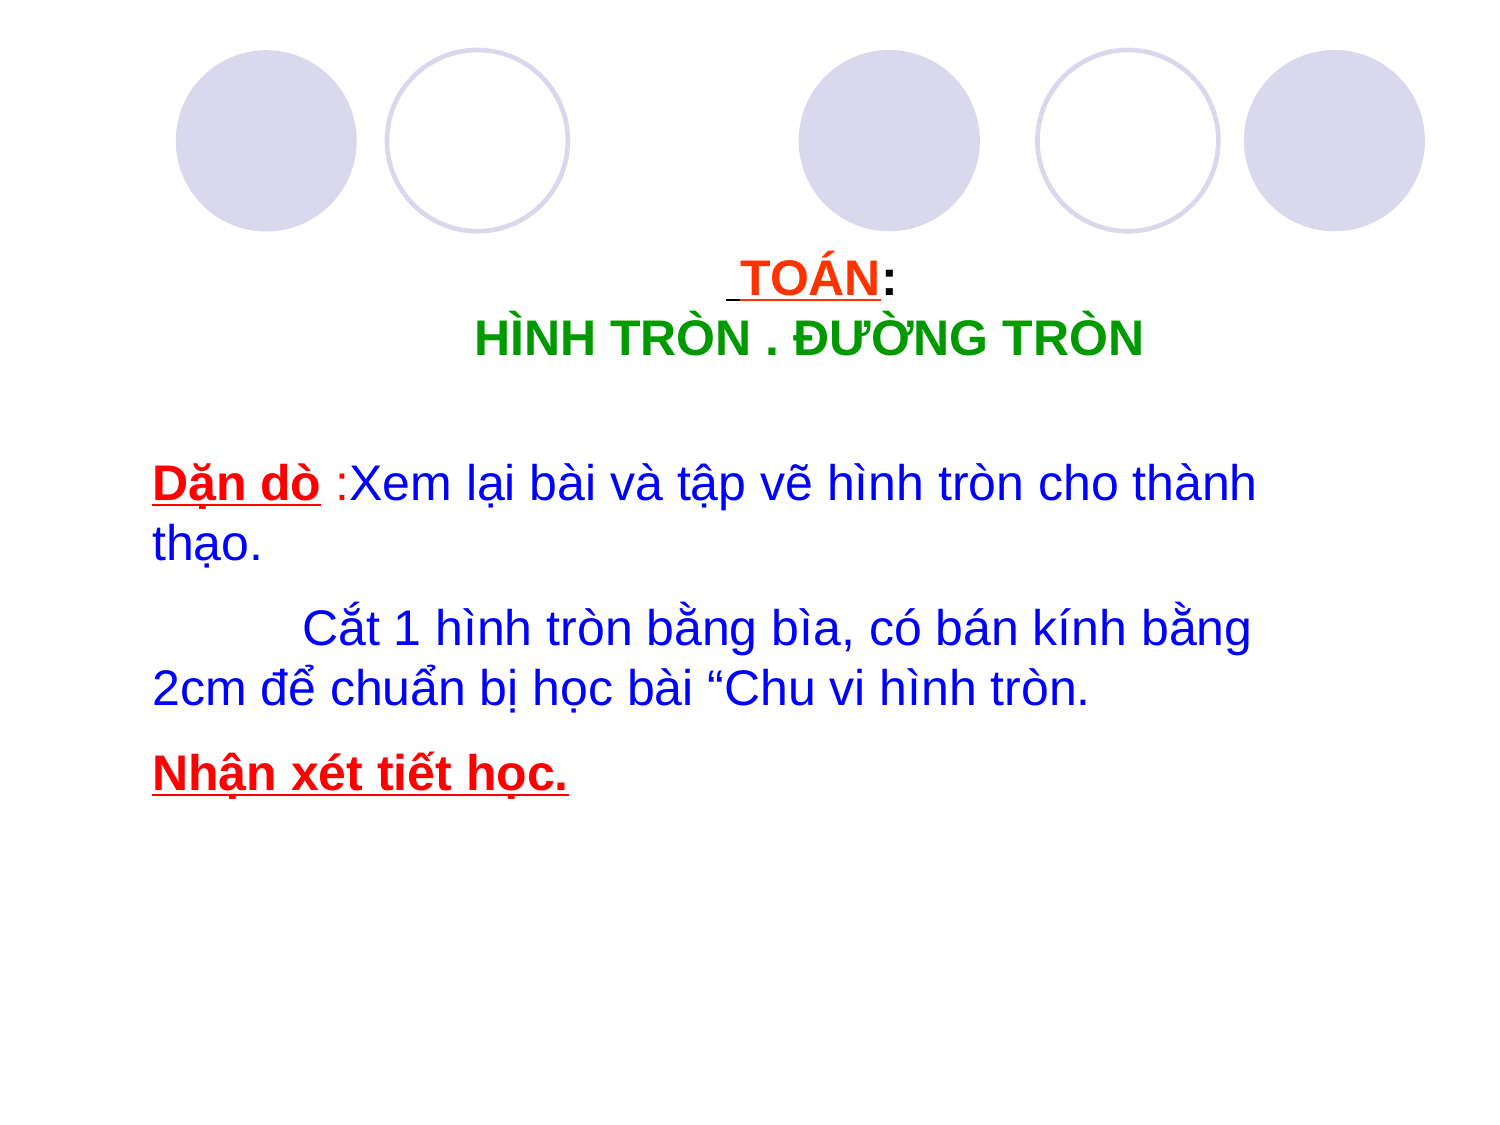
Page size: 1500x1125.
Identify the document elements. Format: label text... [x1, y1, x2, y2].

text_box TOÁN: HÌNH TRÒN . ĐƯỜNG TRÒN Dặn dò :Xem lại bài và tập vẽ hình tròn cho thành thạo. Cắt 1 hình tròn bằng bìa, có bán kính bằng 2cm để chuẩn bị học bài “Chu vi hình tròn. Nhận xét tiết học. [137, 178, 1363, 809]
text_box [125, 74, 1363, 135]
